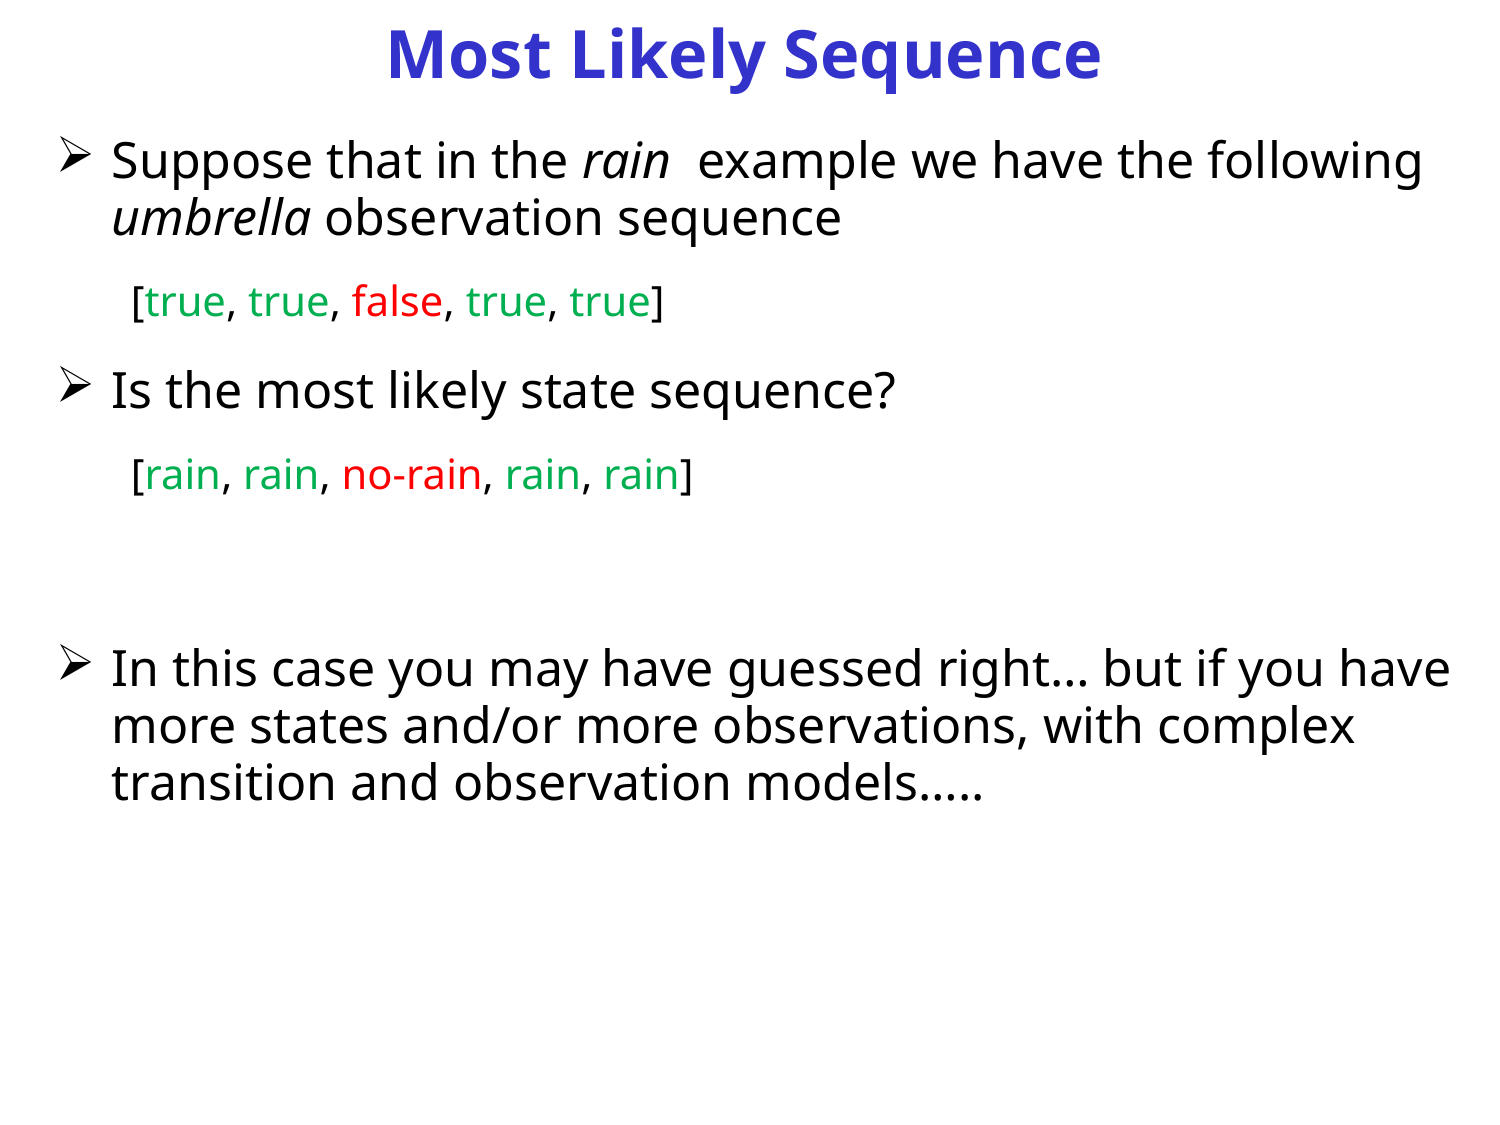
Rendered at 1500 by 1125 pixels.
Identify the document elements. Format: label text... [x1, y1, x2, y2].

title Most Likely Sequence [52, 0, 1454, 113]
text_box Suppose that in the rain example we have the following umbrella observation sequence [true, true, false, true, true] Is the most likely state sequence? [rain, rain, no-rain, rain, rain] [41, 125, 1500, 315]
text_box In this case you may have guessed right… but if you have more states and/or more observations, with complex transition and observation models….. [41, 633, 1500, 823]
